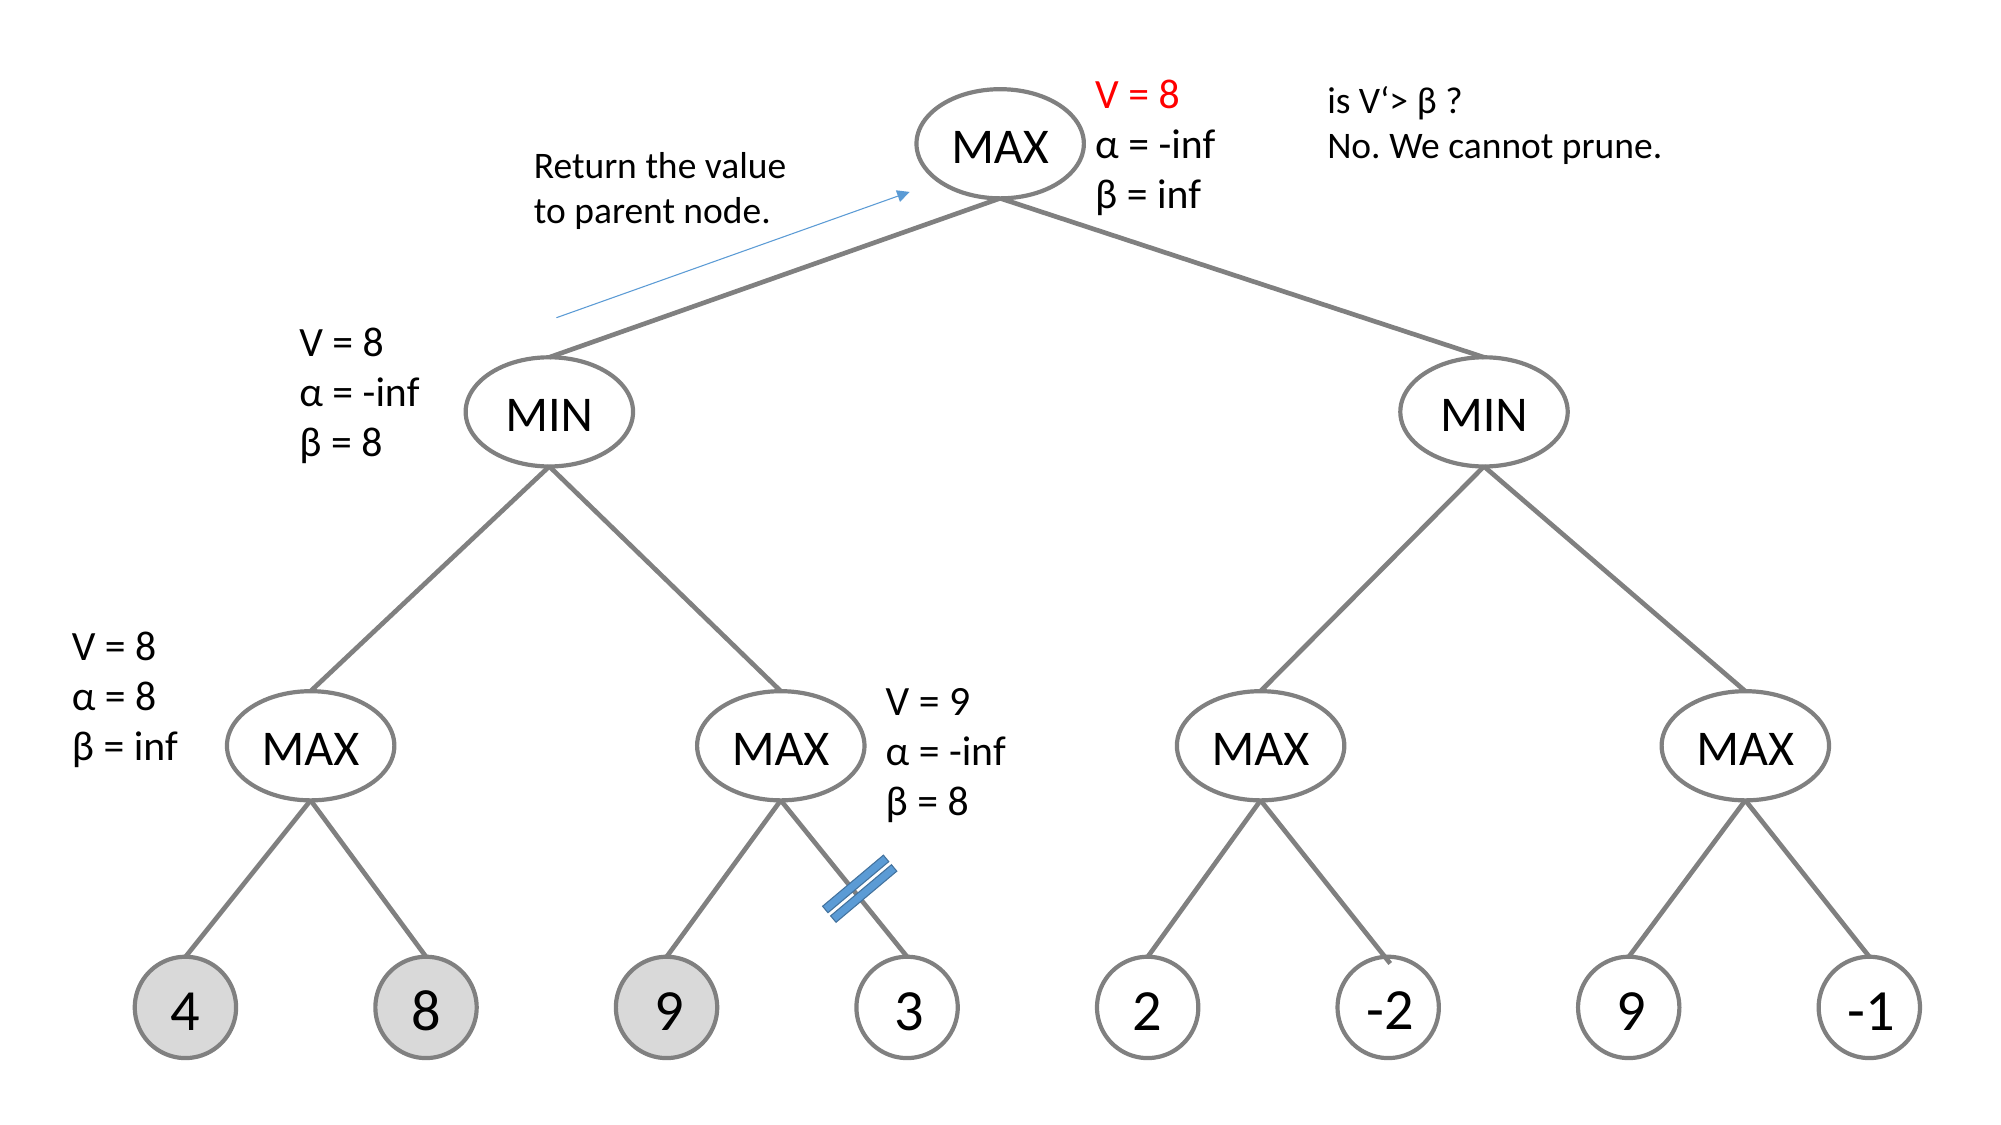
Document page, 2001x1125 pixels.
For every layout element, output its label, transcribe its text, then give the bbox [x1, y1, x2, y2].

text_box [310, 466, 549, 692]
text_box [1400, 357, 1568, 466]
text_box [1000, 198, 1484, 358]
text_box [1745, 800, 1870, 957]
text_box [780, 800, 908, 957]
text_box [465, 357, 634, 466]
text_box V = 8 α = -inf β = inf [1080, 59, 1231, 198]
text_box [375, 956, 477, 1059]
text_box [1484, 466, 1746, 692]
text_box V = 8 α = -inf β = 8 [284, 307, 435, 473]
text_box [1096, 956, 1199, 1059]
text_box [556, 191, 910, 318]
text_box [226, 691, 395, 800]
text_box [1260, 800, 1391, 964]
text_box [1578, 956, 1680, 1059]
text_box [1337, 956, 1439, 1059]
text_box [615, 956, 718, 1059]
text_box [1661, 691, 1830, 800]
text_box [1818, 956, 1920, 1059]
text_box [1260, 466, 1484, 692]
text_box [549, 466, 781, 692]
text_box V = 8 α = 8 β = inf [57, 611, 193, 827]
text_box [916, 89, 1084, 198]
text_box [697, 691, 865, 800]
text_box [856, 956, 958, 1059]
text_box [549, 198, 1000, 358]
text_box is V‘> β ? No. We cannot prune. [1312, 68, 1678, 174]
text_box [1147, 800, 1260, 957]
text_box V = 9 α = -inf β = 8 [870, 666, 1021, 831]
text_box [185, 800, 310, 957]
text_box Return the value to parent node. [519, 133, 802, 239]
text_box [310, 800, 426, 957]
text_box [1176, 691, 1345, 800]
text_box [134, 956, 237, 1059]
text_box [666, 800, 780, 957]
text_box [1628, 800, 1745, 957]
